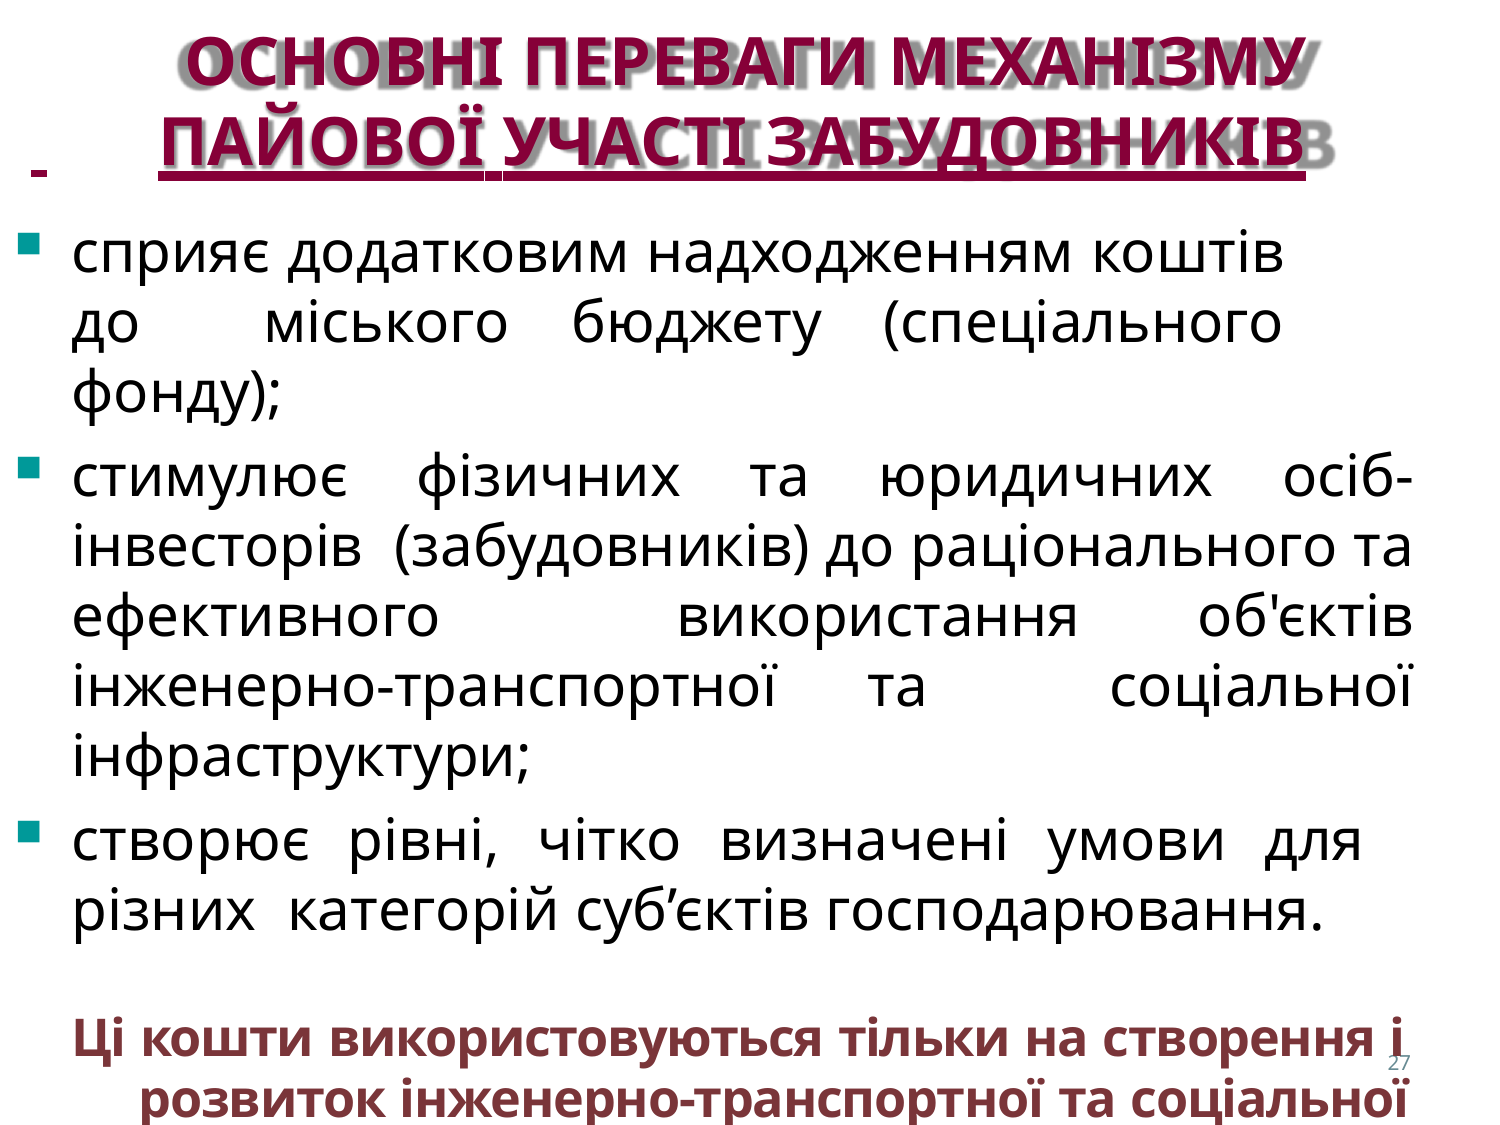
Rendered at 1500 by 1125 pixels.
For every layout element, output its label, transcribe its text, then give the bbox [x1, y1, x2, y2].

text_box сприяє додатковим надходженням коштів до міського бюджету (спеціального фонду); стимулює фізичних та юридичних осіб-інвесторів (забудовників) до раціонального та ефективного використання об'єктів інженерно-транспортної та соціальної інфраструктури; створює рівні, чітко визначені умови для різних категорій суб’єктів господарювання. Ці кошти використовуються тільки на створення і розвиток інженерно-транспортної та соціальної інфраструктури [12, 211, 1416, 1125]
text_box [115, 36, 1381, 227]
title ОСНОВНІ ПЕРЕВАГИ МЕХАНІЗМУ ПАЙОВОЇ УЧАСТІ ЗАБУДОВНИКІВ [27, 17, 1462, 208]
